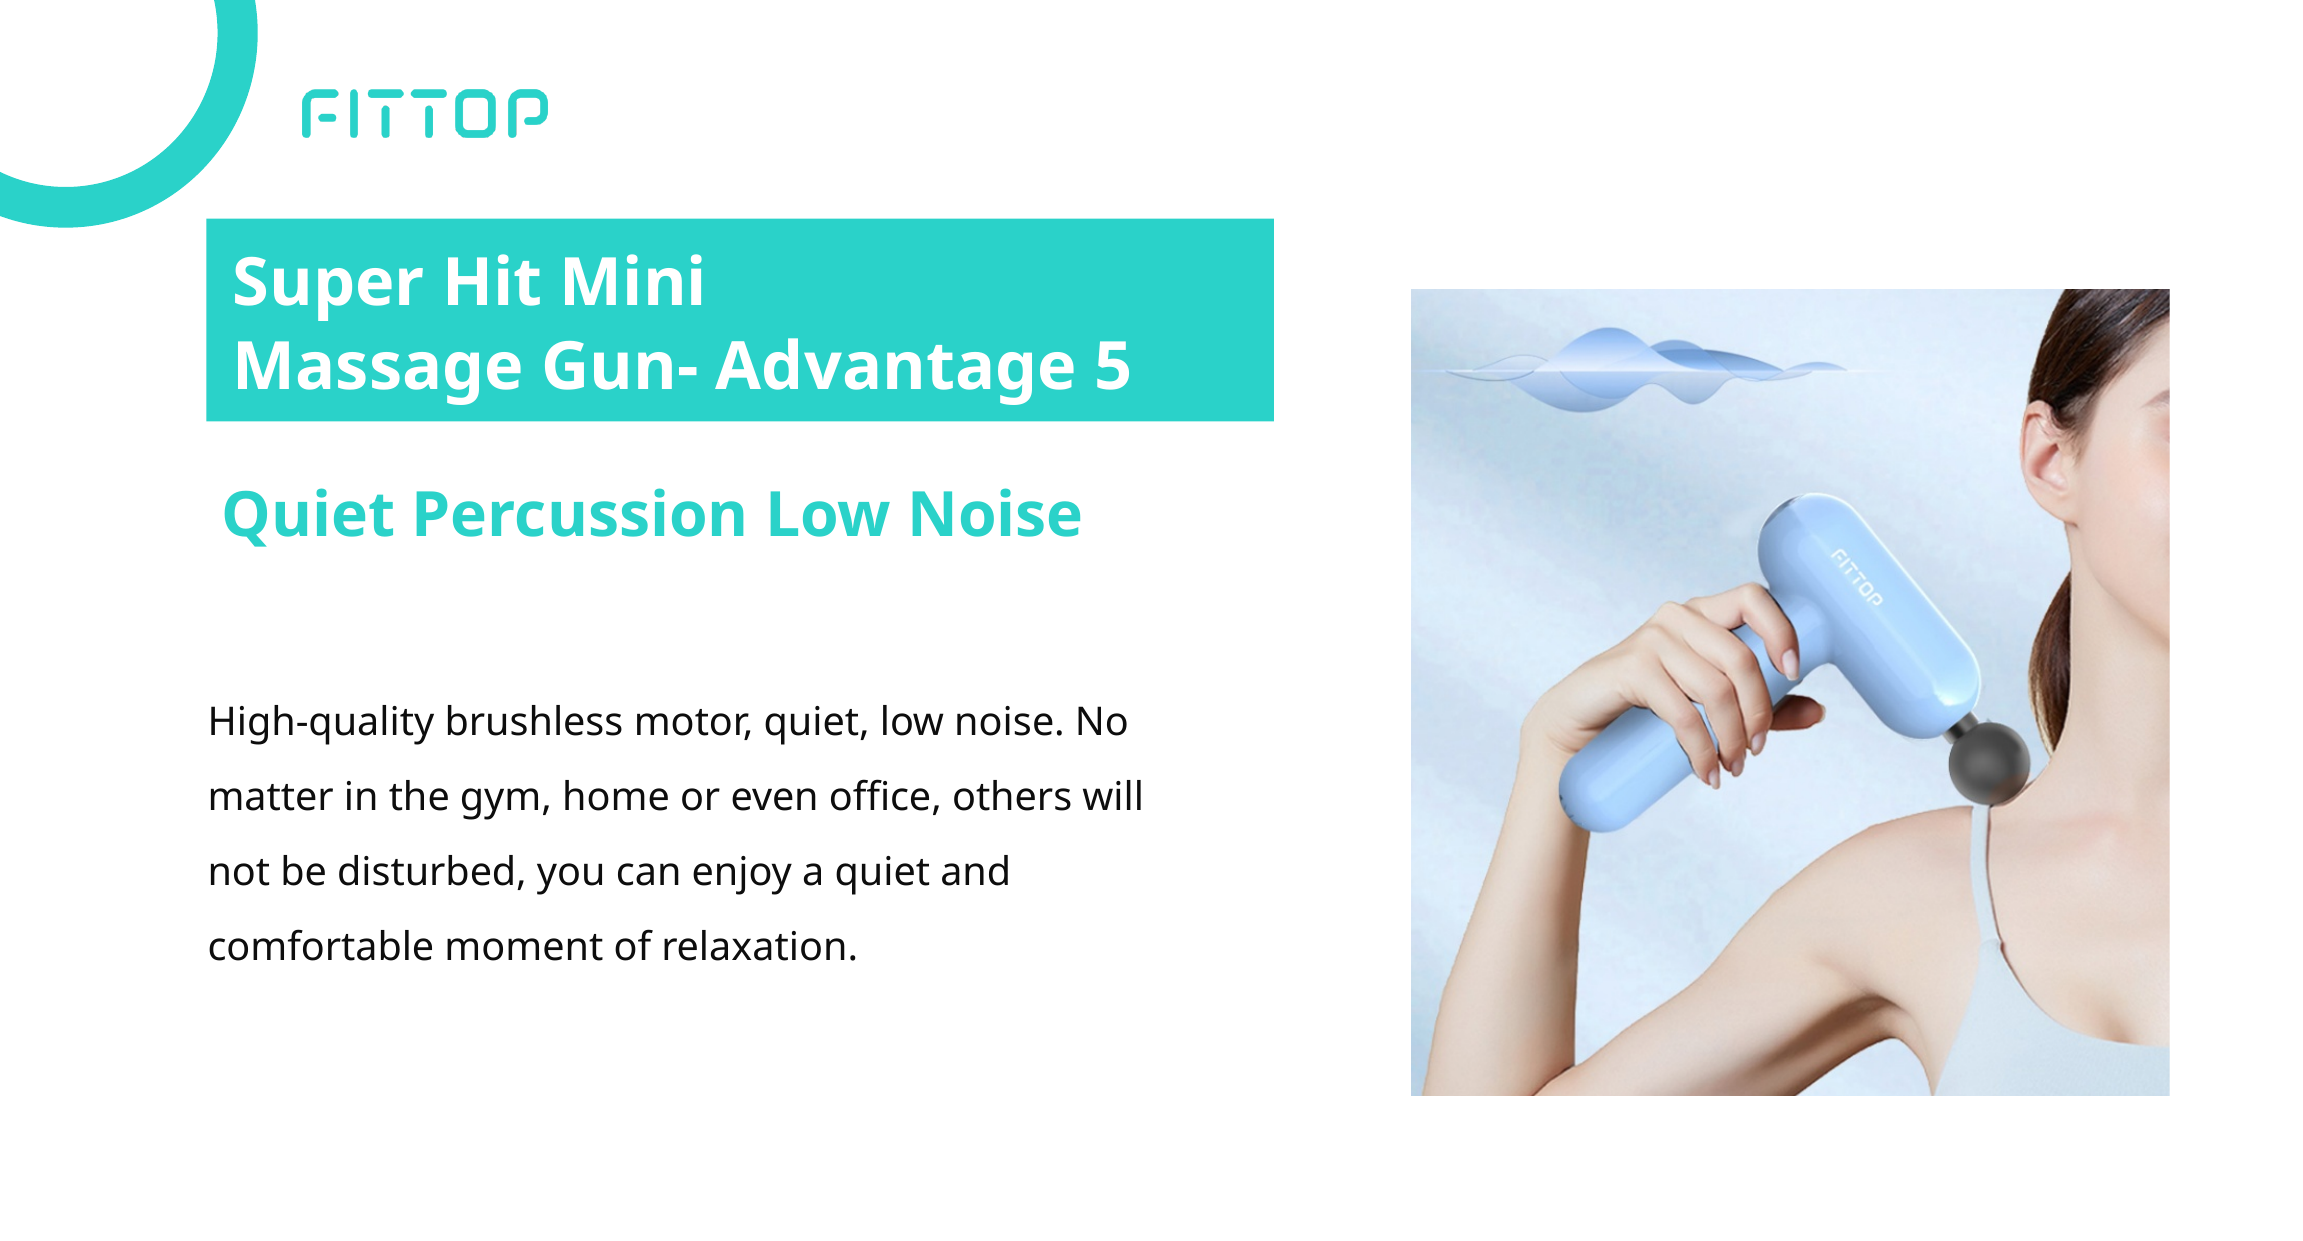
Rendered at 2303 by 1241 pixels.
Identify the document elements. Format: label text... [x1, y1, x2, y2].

text_box Quiet Percussion Low Noise [206, 466, 1234, 557]
text_box High-quality brushless motor, quiet, low noise. No matter in the gym, home or even office, others will not be disturbed, you can enjoy a quiet and comfortable moment of relaxation. [182, 655, 1213, 981]
picture [302, 89, 549, 138]
text_box [206, 218, 1274, 422]
text_box Super Hit Mini Massage Gun- Advantage 5 [218, 228, 1237, 410]
picture [1410, 289, 2171, 1096]
